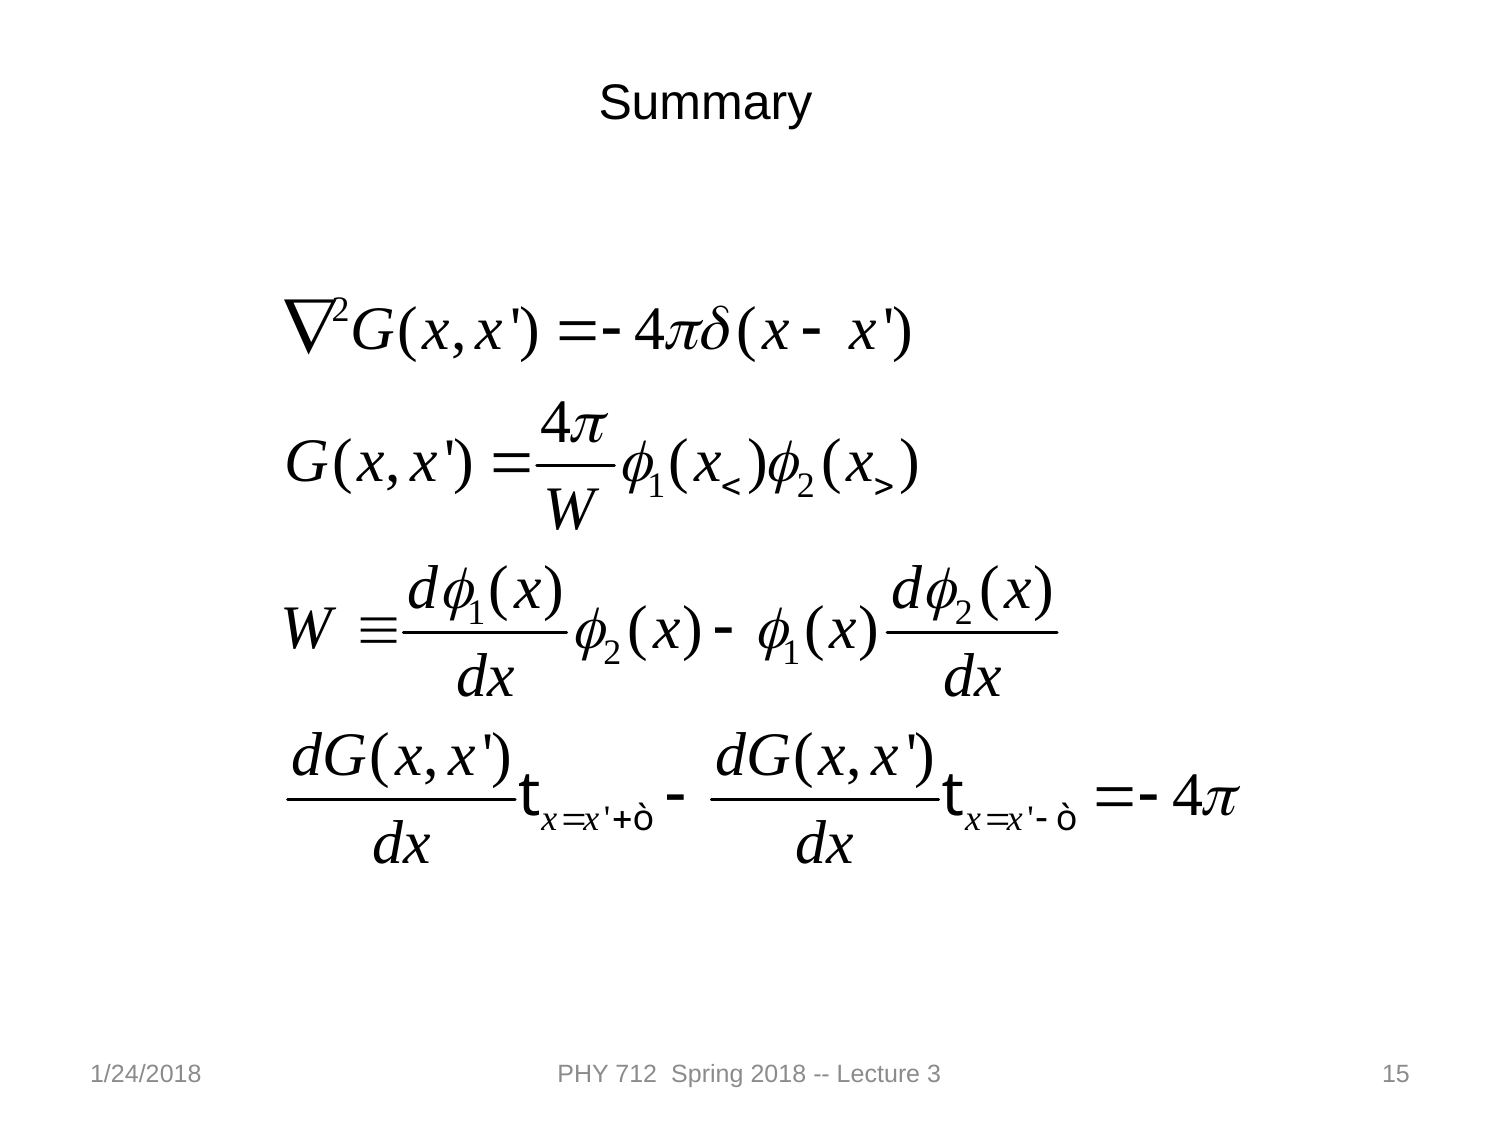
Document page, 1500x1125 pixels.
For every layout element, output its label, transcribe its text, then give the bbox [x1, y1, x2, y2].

footer PHY 712 Spring 2018 -- Lecture 3 [512, 1042, 988, 1103]
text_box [280, 284, 1252, 874]
text_box Summary [162, 62, 1263, 138]
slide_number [75, 1042, 425, 1103]
slide_number 15 [1074, 1042, 1425, 1103]
